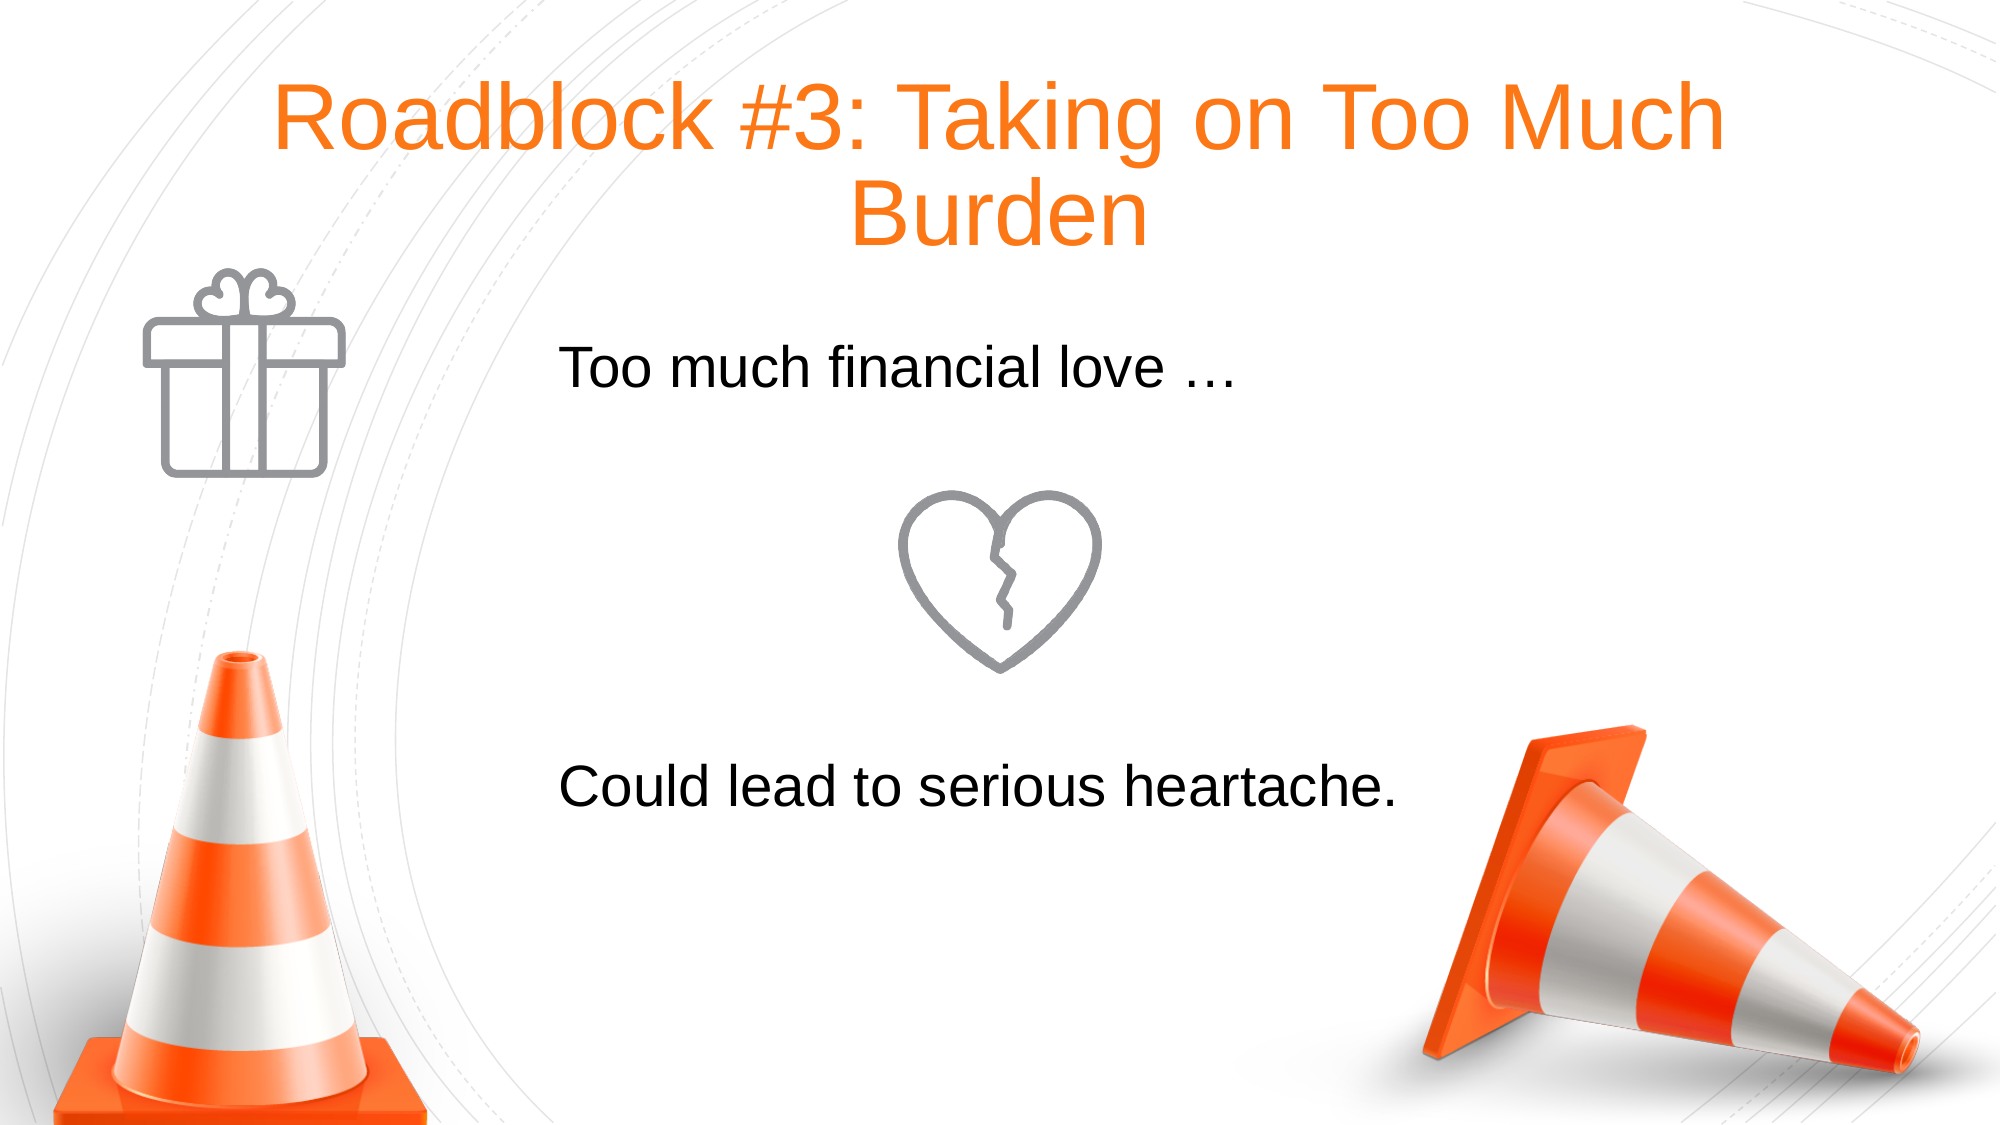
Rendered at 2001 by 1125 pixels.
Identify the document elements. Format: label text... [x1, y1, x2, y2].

title Roadblock #3: Taking on Too Much Burden [137, 59, 1863, 278]
list Too much financial love … Could lead to serious heartache. [544, 307, 1868, 993]
picture [0, 0, 2000, 1125]
